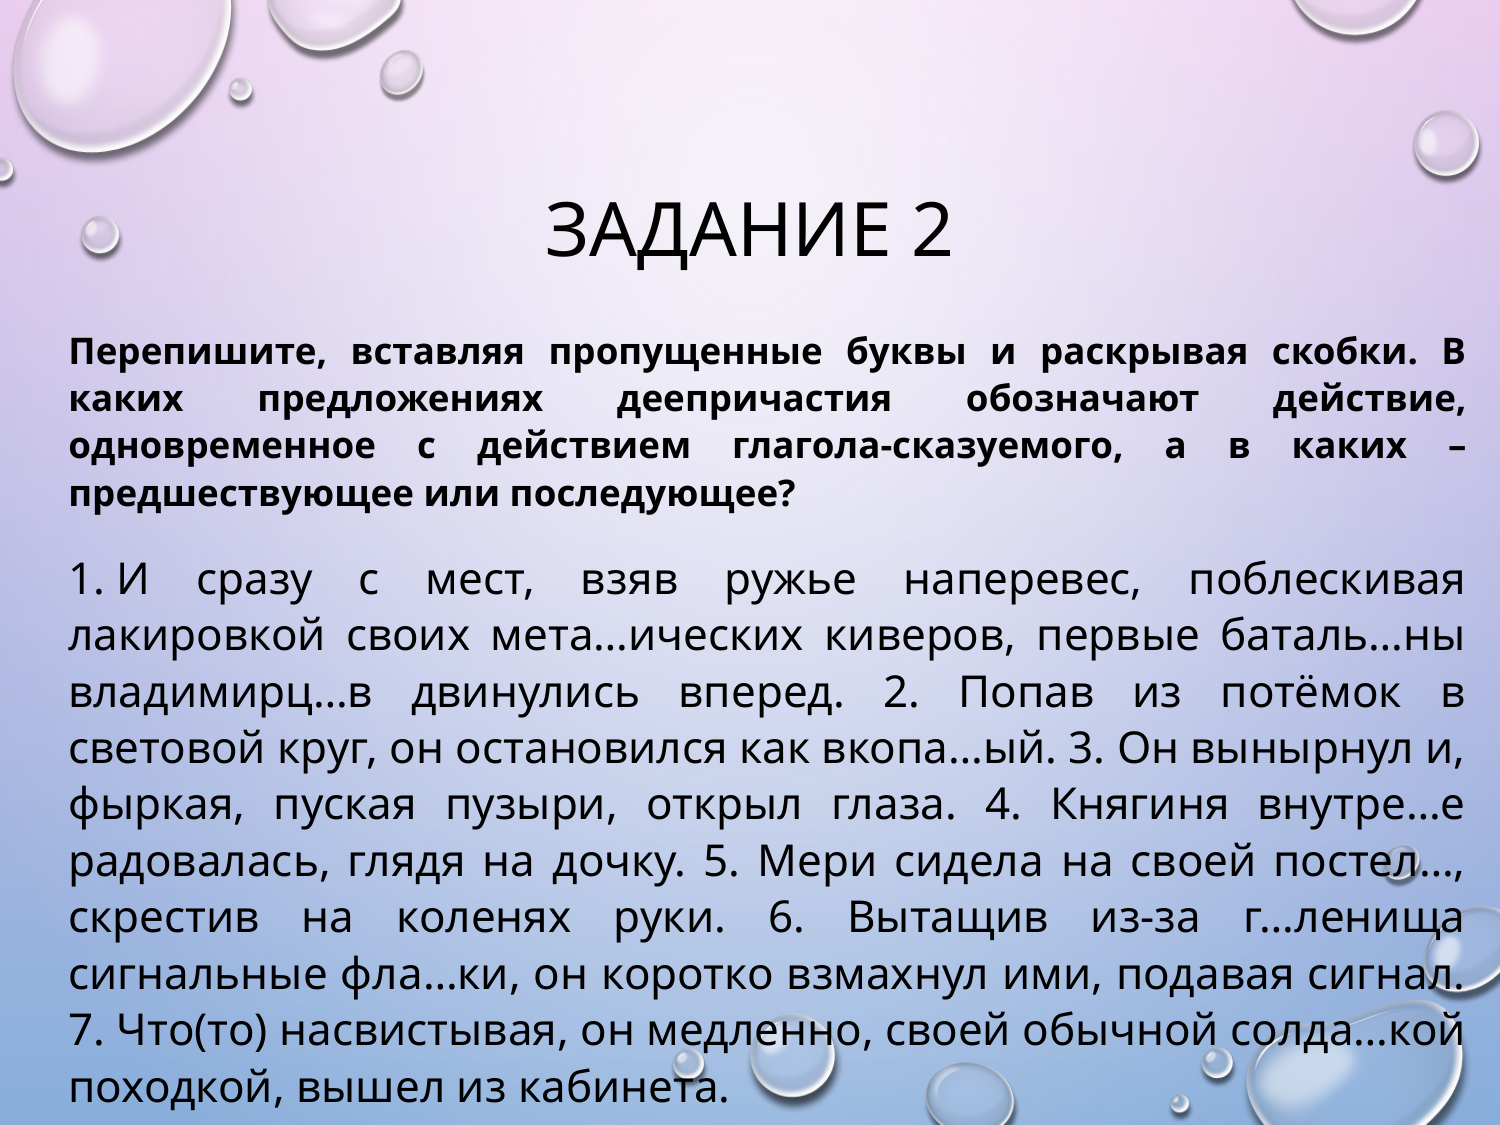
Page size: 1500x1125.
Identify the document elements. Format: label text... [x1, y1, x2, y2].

title Задание 2 [112, 101, 1388, 317]
list Перепишите, вставляя пропущенные буквы и раскрывая скобки. В каких предложениях деепричастия обозначают действие, одновременное с действием глагола-сказуемого, а в каких – предшествующее или последующее? 1. И сразу с мест, взяв ружье наперевес, поблескивая лакировкой своих мета…ических киверов, первые баталь…ны владимирц…в двинулись вперед. 2. Попав из потёмок в световой круг, он остановился как вкопа…ый. 3. Он вынырнул и, фыркая, пуская пузыри, открыл глаза. 4. Княгиня внутре…е радовалась, глядя на дочку. 5. Мери сидела на своей постел…, скрестив на коленях руки. 6. Вытащив из-за г…ленища сигнальные фла…ки, он коротко взмахнул ими, подавая сигнал. 7. Что(то) насвистывая, он медленно, своей обычной солда…кой походкой, вышел из кабинета. [17, 317, 1483, 1125]
picture [0, 0, 1500, 1125]
